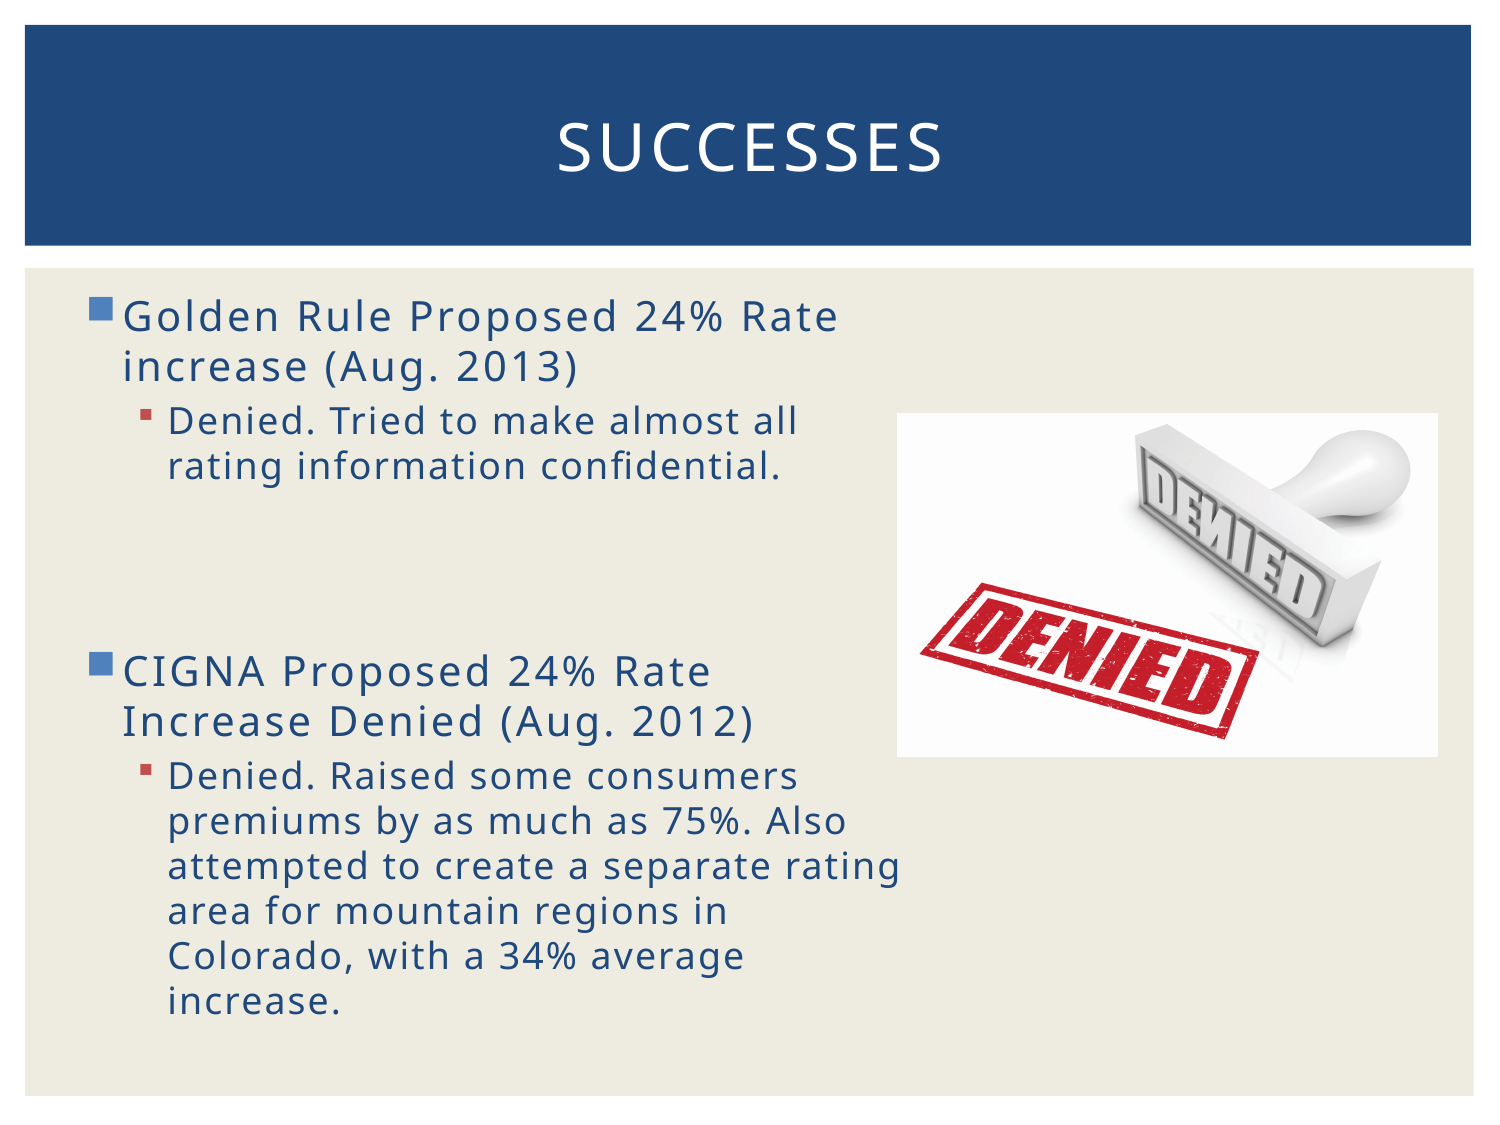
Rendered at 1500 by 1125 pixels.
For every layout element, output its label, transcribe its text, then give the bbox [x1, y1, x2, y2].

picture [897, 413, 1438, 757]
list Golden Rule Proposed 24% Rate increase (Aug. 2013) Denied. Tried to make almost all rating information confidential. CIGNA Proposed 24% Rate Increase Denied (Aug. 2012) Denied. Raised some consumers premiums by as much as 75%. Also attempted to create a separate rating area for mountain regions in Colorado, with a 34% average increase. [62, 281, 925, 1005]
title Successes [62, 58, 1438, 232]
